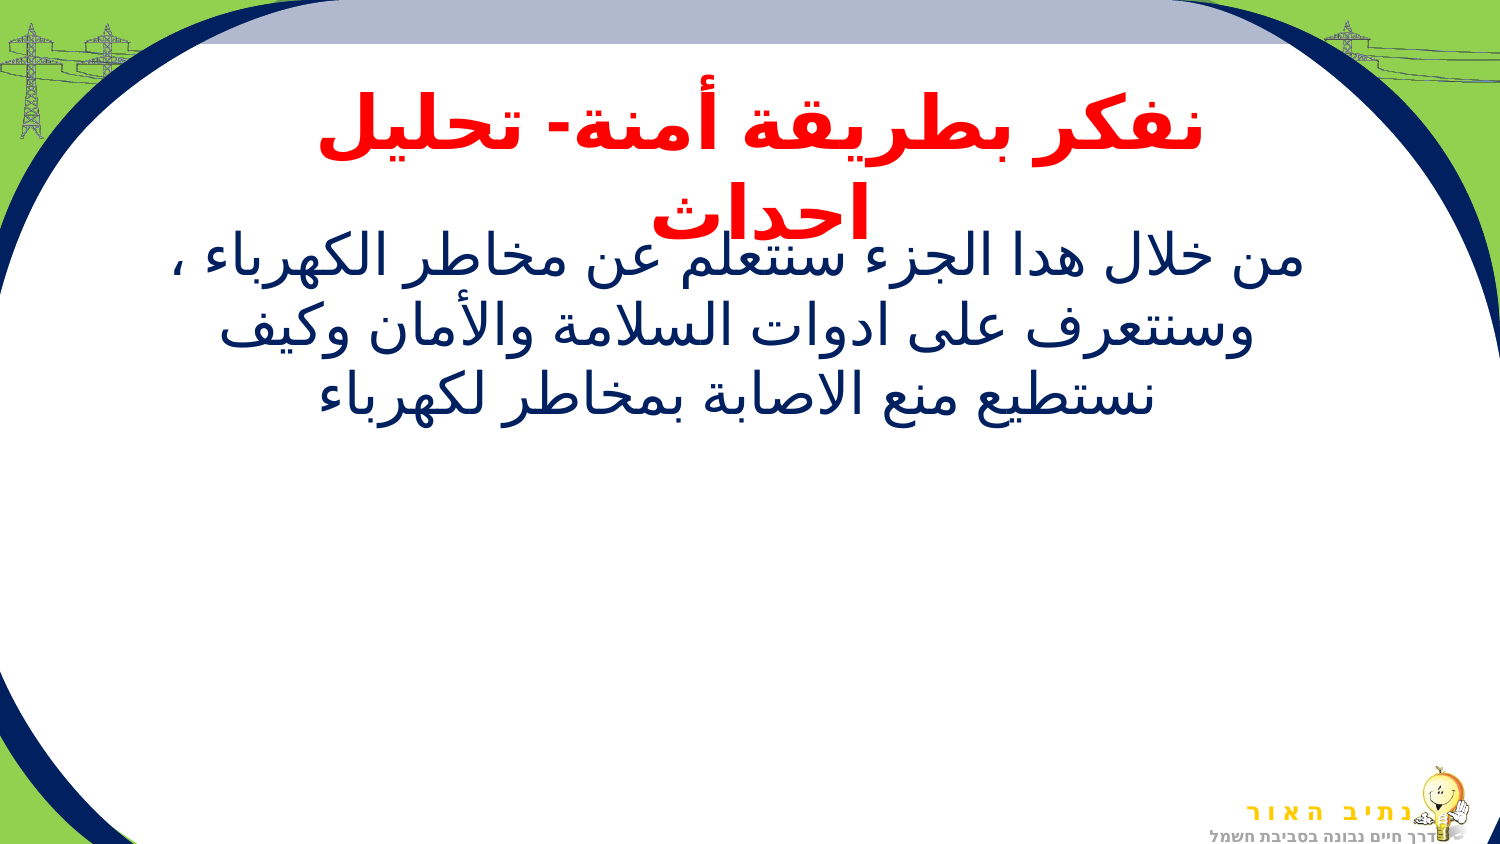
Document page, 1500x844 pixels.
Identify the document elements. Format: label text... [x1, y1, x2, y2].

subtitle من خلال هدا الجزء سنتعلم عن مخاطر الكهرباء ، وسنتعرف على ادوات السلامة والأمان وكيف نستطيع منع الاصابة بمخاطر لكهرباء [147, 209, 1329, 777]
picture [1411, 763, 1471, 844]
picture [1316, 20, 1500, 135]
text_box نفكر بطريقة أمنة- تحليل احداث [218, 67, 1306, 263]
picture [0, 23, 195, 139]
